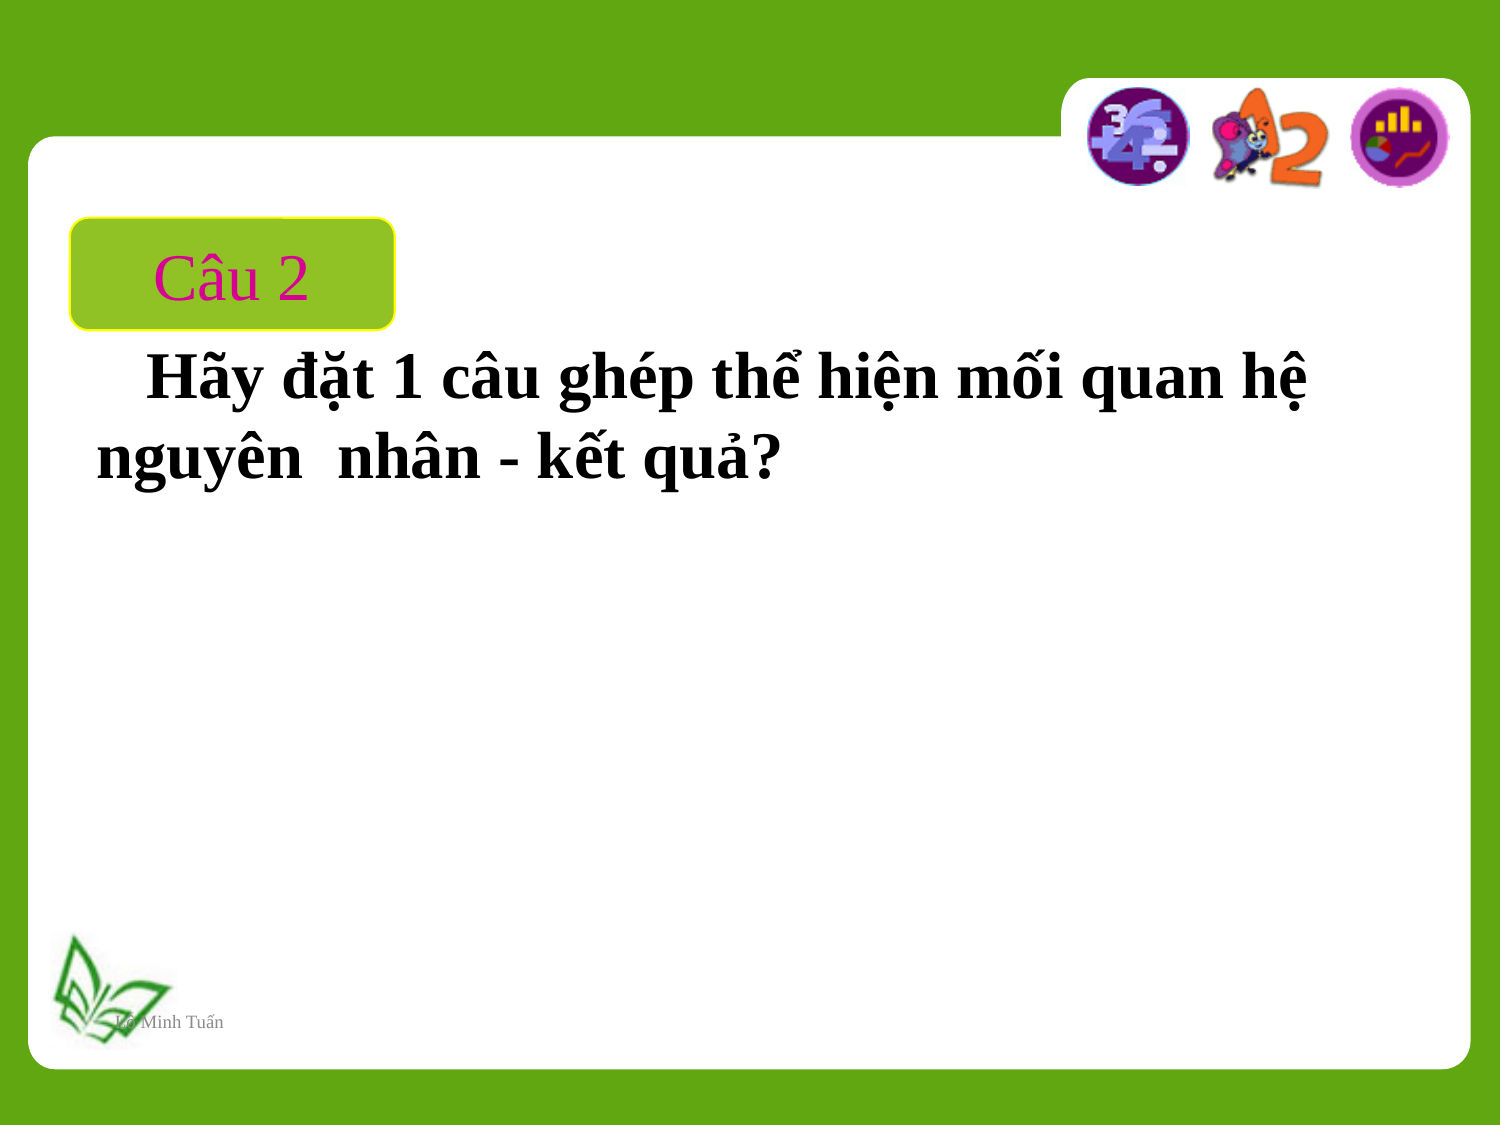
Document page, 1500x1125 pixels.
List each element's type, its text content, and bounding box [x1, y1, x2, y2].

picture [1350, 87, 1450, 188]
text_box Hãy đặt 1 câu ghép thể hiện mối quan hệ nguyên nhân - kết quả? [81, 324, 1419, 500]
footer Lô Minh Tuấn [99, 991, 859, 1051]
picture [1212, 87, 1330, 189]
text_box Câu 2 [69, 217, 395, 329]
picture [1087, 87, 1190, 186]
picture [50, 931, 178, 1050]
